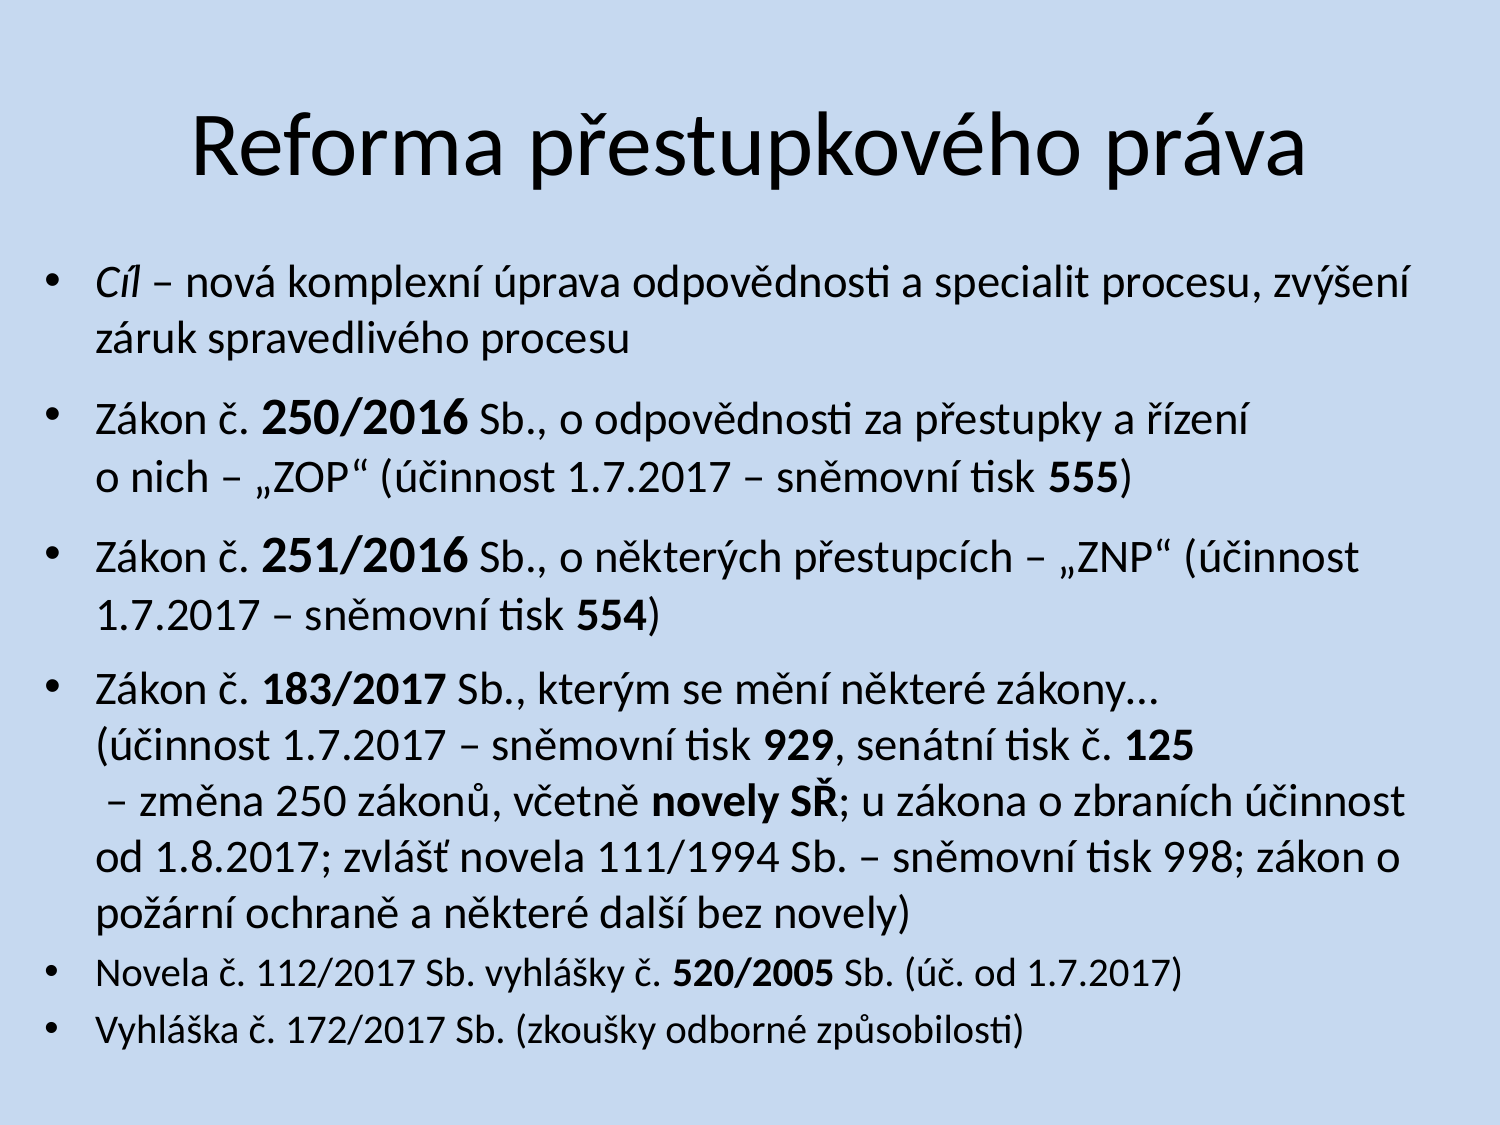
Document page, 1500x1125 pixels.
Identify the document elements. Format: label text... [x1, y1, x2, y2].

title Reforma přestupkového práva [75, 45, 1425, 233]
list Cíl – nová komplexní úprava odpovědnosti a specialit procesu, zvýšení záruk spravedlivého procesu Zákon č. 250/2016 Sb., o odpovědnosti za přestupky a řízení o nich – „ZOP“ (účinnost 1.7.2017 – sněmovní tisk 555) Zákon č. 251/2016 Sb., o některých přestupcích – „ZNP“ (účinnost 1.7.2017 – sněmovní tisk 554) Zákon č. 183/2017 Sb., kterým se mění některé zákony… (účinnost 1.7.2017 – sněmovní tisk 929, senátní tisk č. 125 – změna 250 zákonů, včetně novely SŘ; u zákona o zbraních účinnost od 1.8.2017; zvlášť novela 111/1994 Sb. – sněmovní tisk 998; zákon o požární ochraně a některé další bez novely) Novela č. 112/2017 Sb. vyhlášky č. 520/2005 Sb. (úč. od 1.7.2017) Vyhláška č. 172/2017 Sb. (zkoušky odborné způsobilosti) [29, 243, 1447, 1071]
